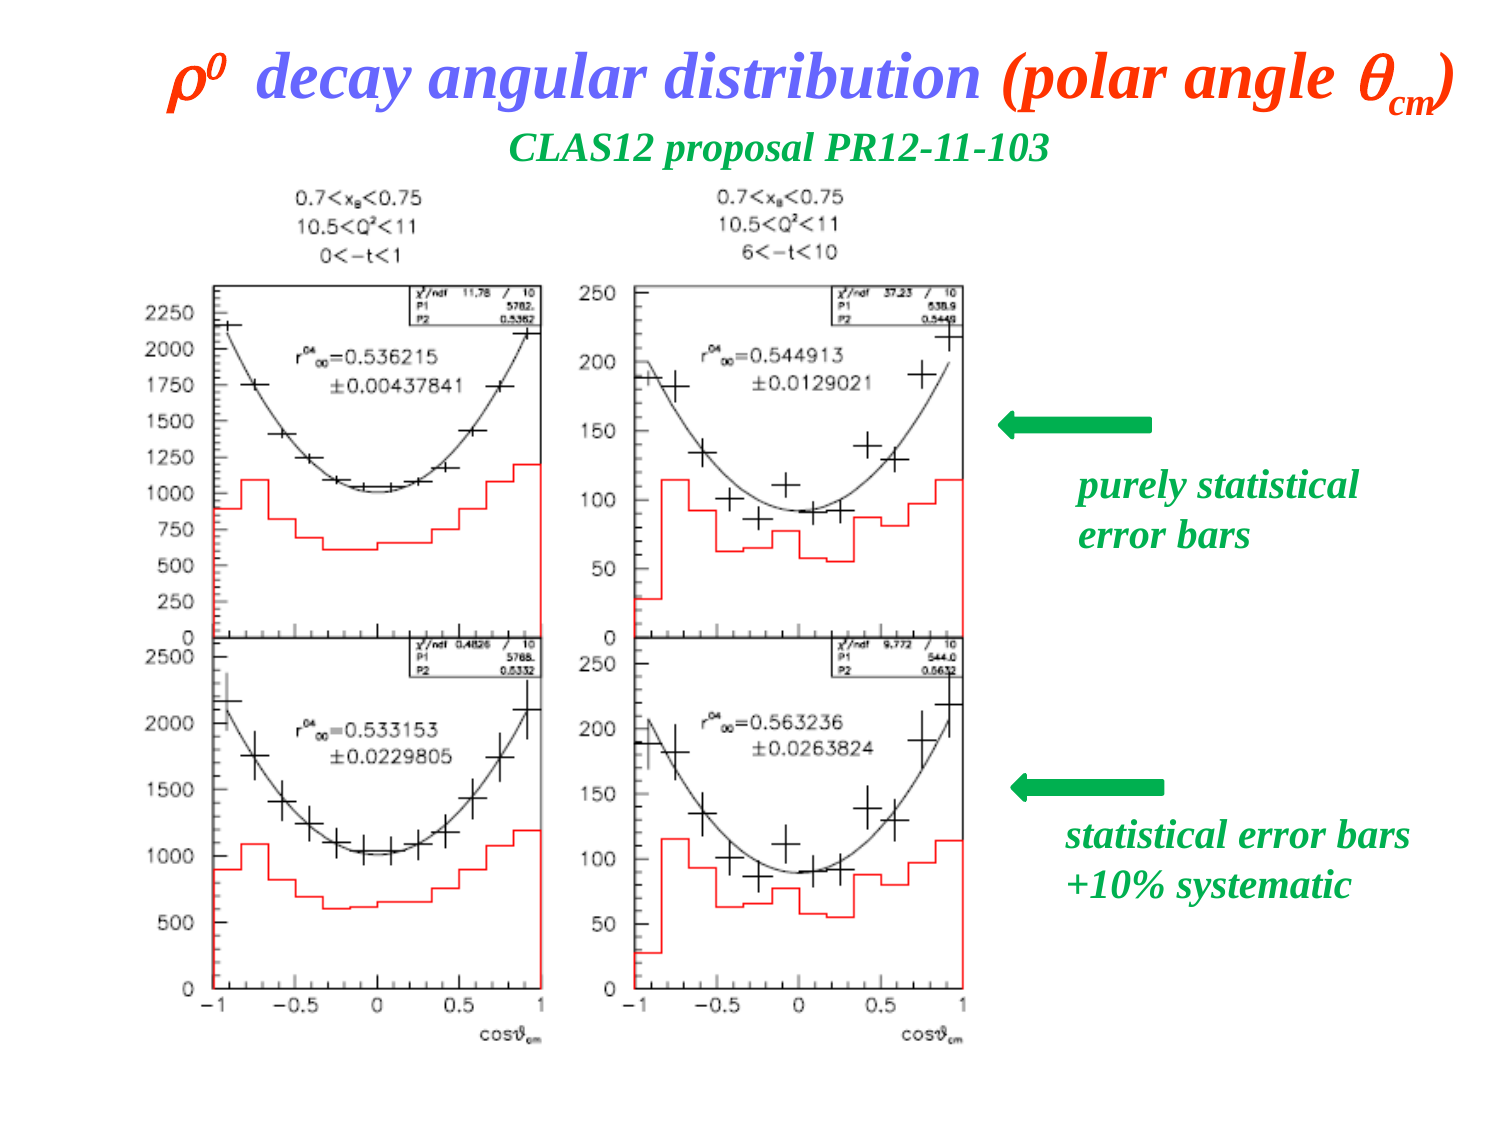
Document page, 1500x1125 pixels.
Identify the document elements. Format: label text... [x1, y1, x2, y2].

text_box CLAS12 proposal PR12-11-103 [493, 112, 1066, 166]
text_box [1078, 416, 1152, 434]
text_box purely statistical error bars [1078, 449, 1386, 565]
text_box statistical error bars +10% systematic [1078, 799, 1427, 915]
text_box r0 decay angular distribution (polar angle qcm) [152, 24, 1473, 131]
text_box [1078, 779, 1165, 796]
picture [124, 167, 1073, 1076]
